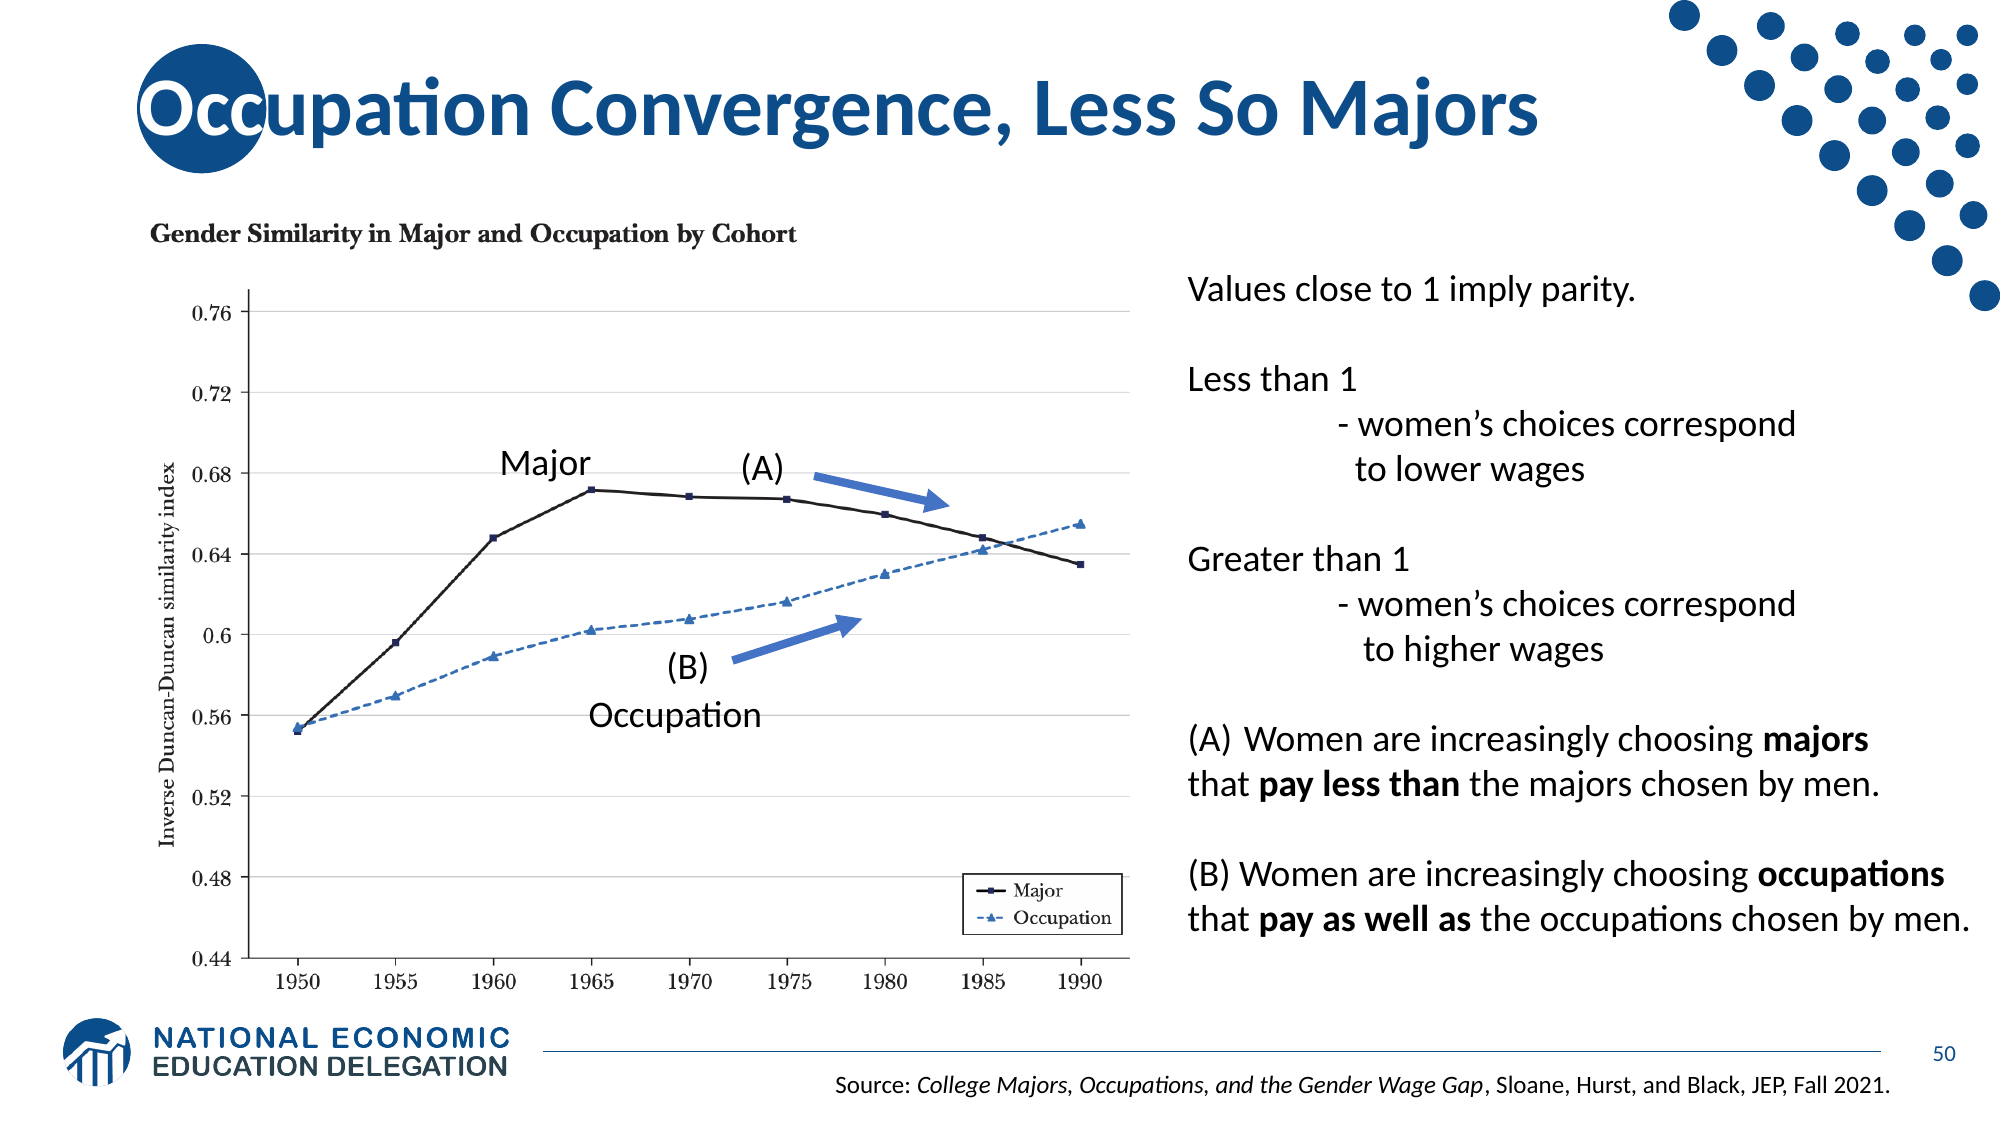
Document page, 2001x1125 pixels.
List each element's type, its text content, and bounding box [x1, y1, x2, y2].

title Occupation Convergence, Less So Majors [123, 0, 1849, 218]
picture [55, 1013, 520, 1091]
text_box Values close to 1 imply parity. Less than 1 - women’s choices correspond to lower wages Greater than 1 - women’s choices correspond to higher wages Women are increasingly choosing majors that pay less than the majors chosen by men. (B) Women are increasingly choosing occupations that pay as well as the occupations chosen by men. [1172, 256, 1987, 946]
slide_number 50 [1521, 1022, 1972, 1082]
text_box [732, 618, 863, 661]
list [137, 217, 1165, 1000]
text_box Source: College Majors, Occupations, and the Gender Wage Gap, Sloane, Hurst, and Black, JEP, Fall 2021. [820, 1061, 1907, 1106]
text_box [814, 475, 950, 507]
